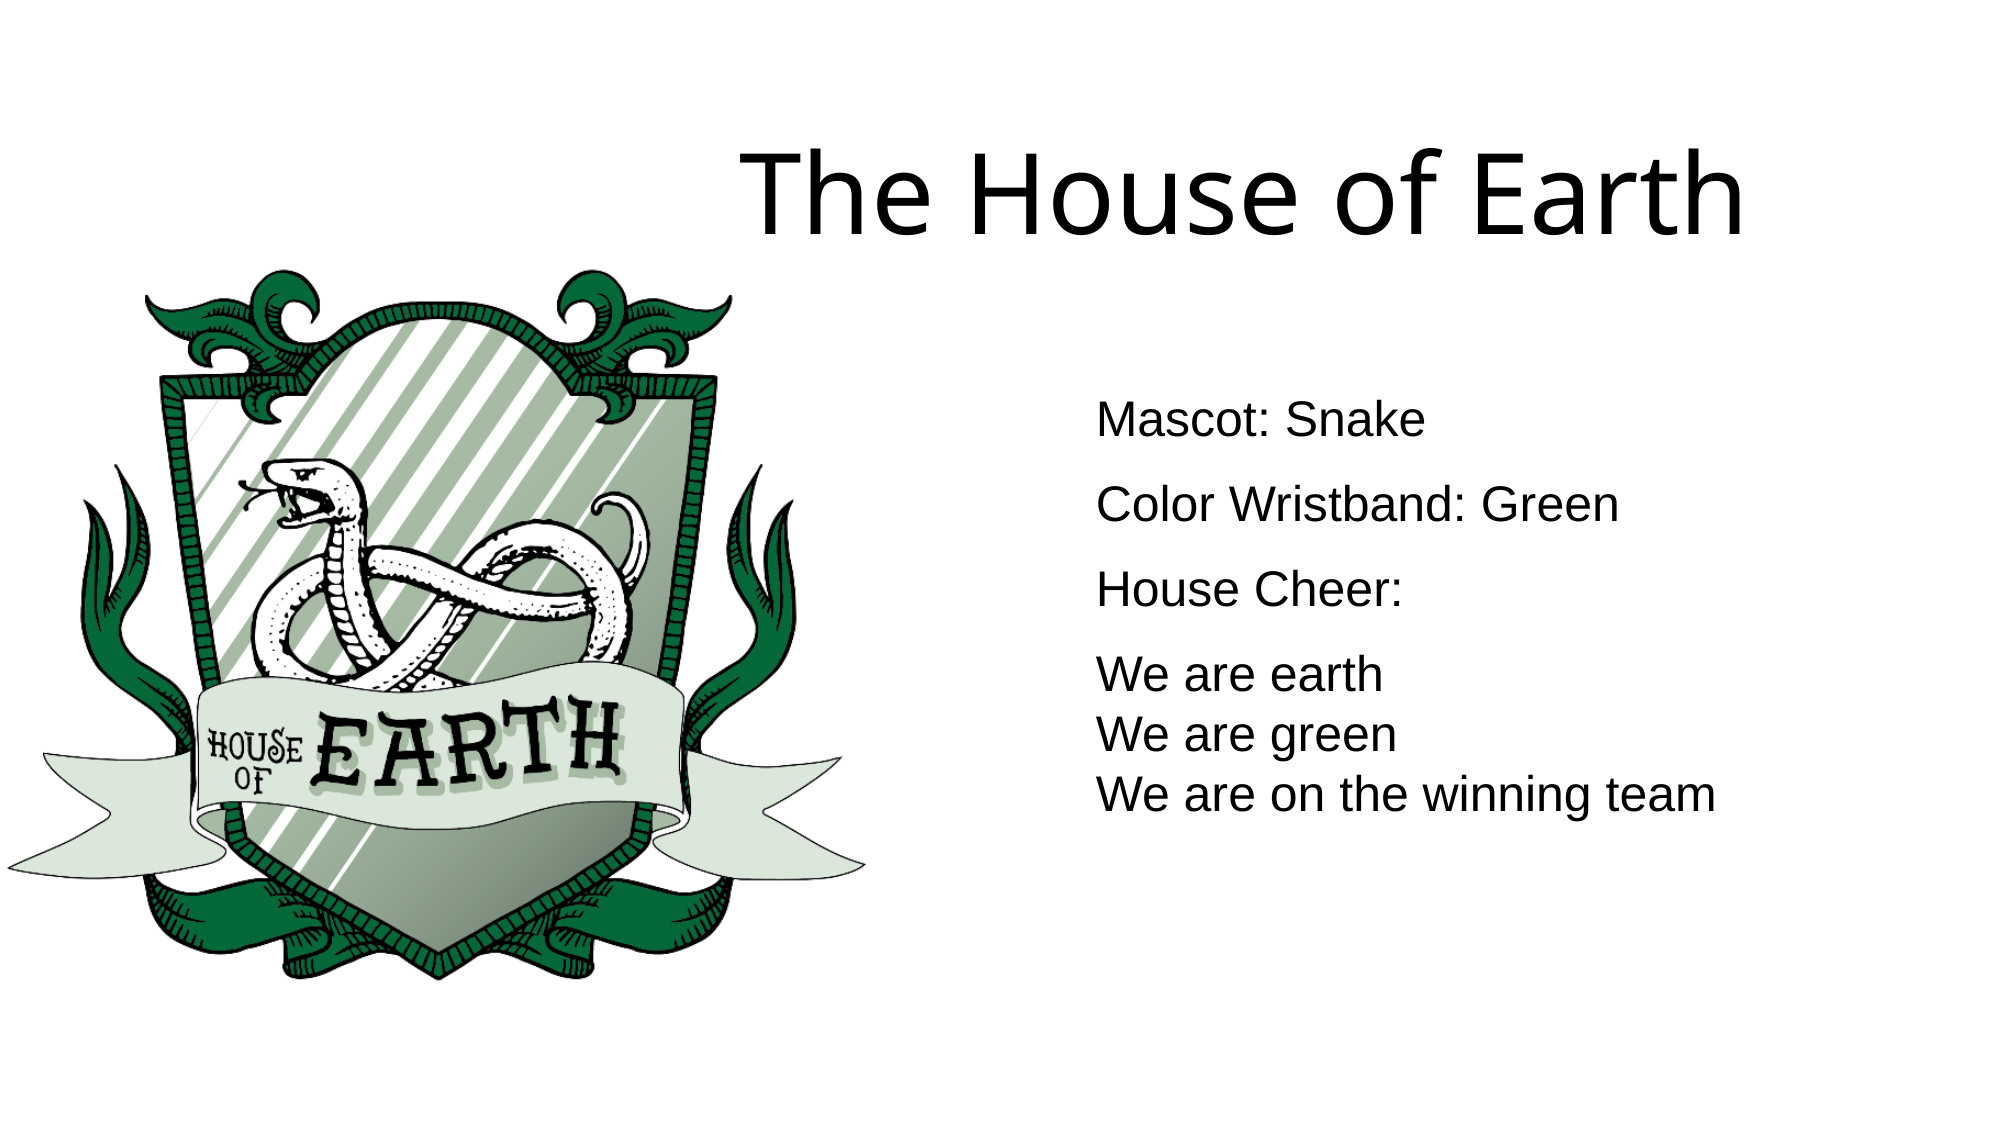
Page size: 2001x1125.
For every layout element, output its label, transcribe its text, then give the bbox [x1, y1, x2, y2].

text_box Mascot: Snake Color Wristband: Green House Cheer: We are earth We are green We are on the winning team [1081, 378, 1830, 889]
text_box The House of Earth [1014, 114, 1901, 265]
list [0, 61, 1014, 1125]
